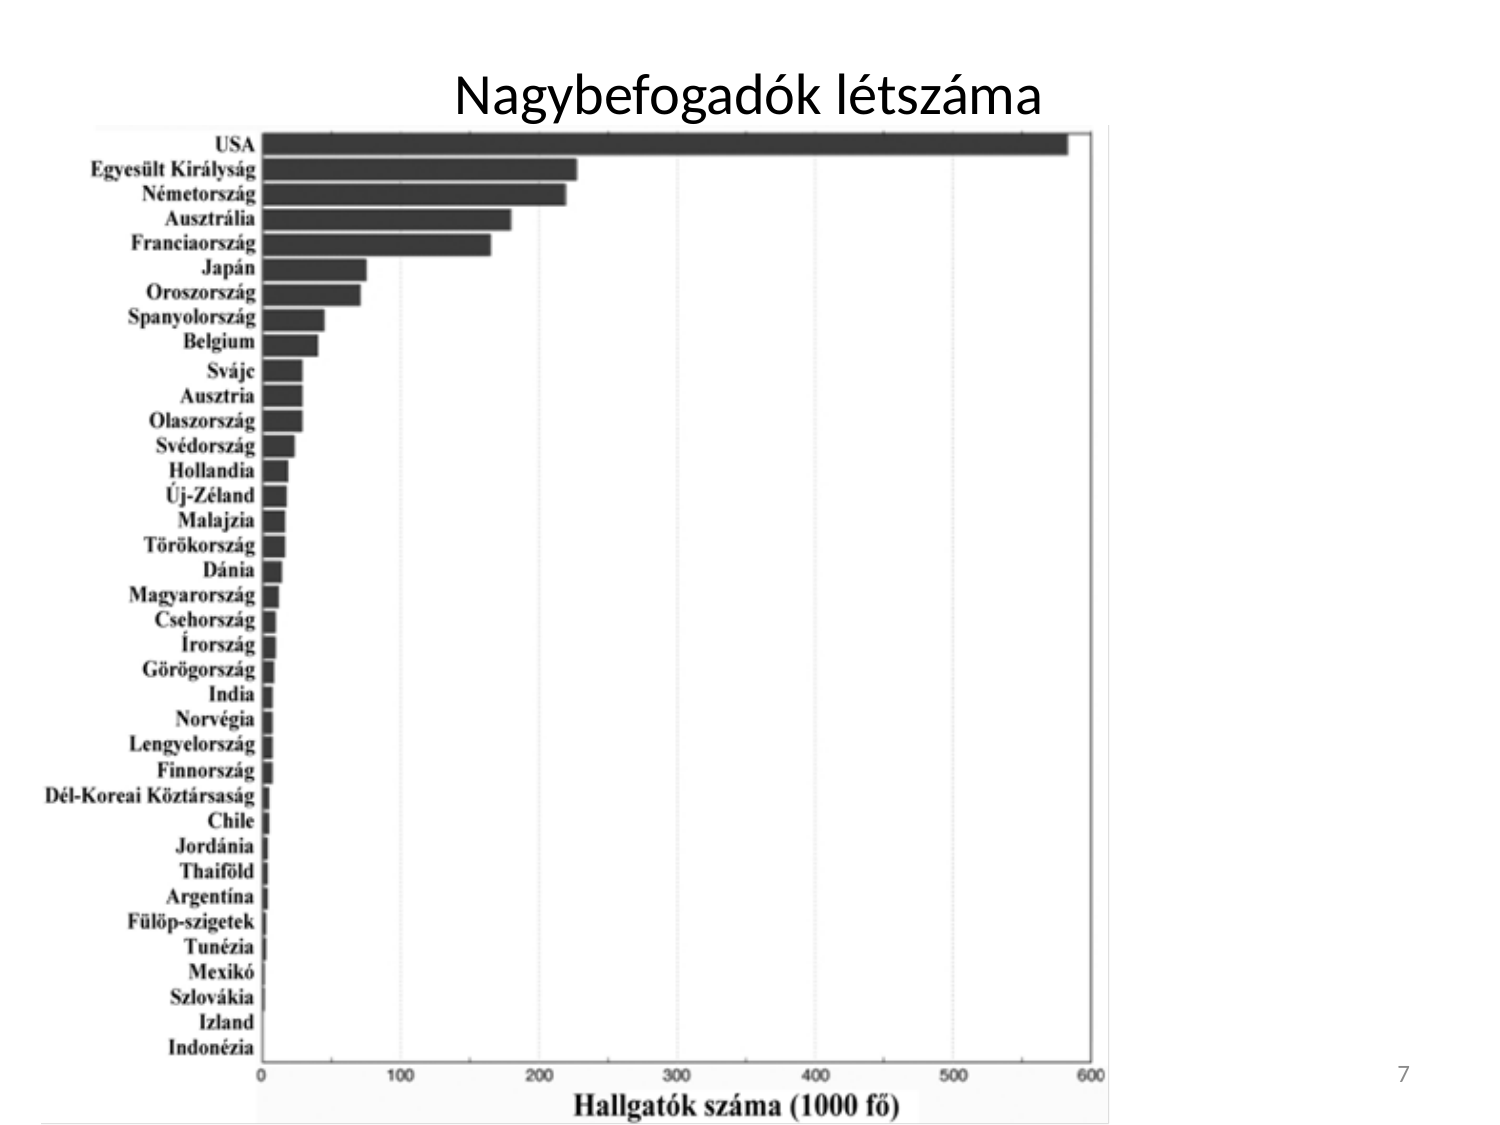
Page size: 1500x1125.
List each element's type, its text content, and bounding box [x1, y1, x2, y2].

slide_number 7 [1116, 1042, 1425, 1103]
title Nagybefogadók létszáma [75, 45, 1424, 138]
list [40, 125, 1111, 1125]
